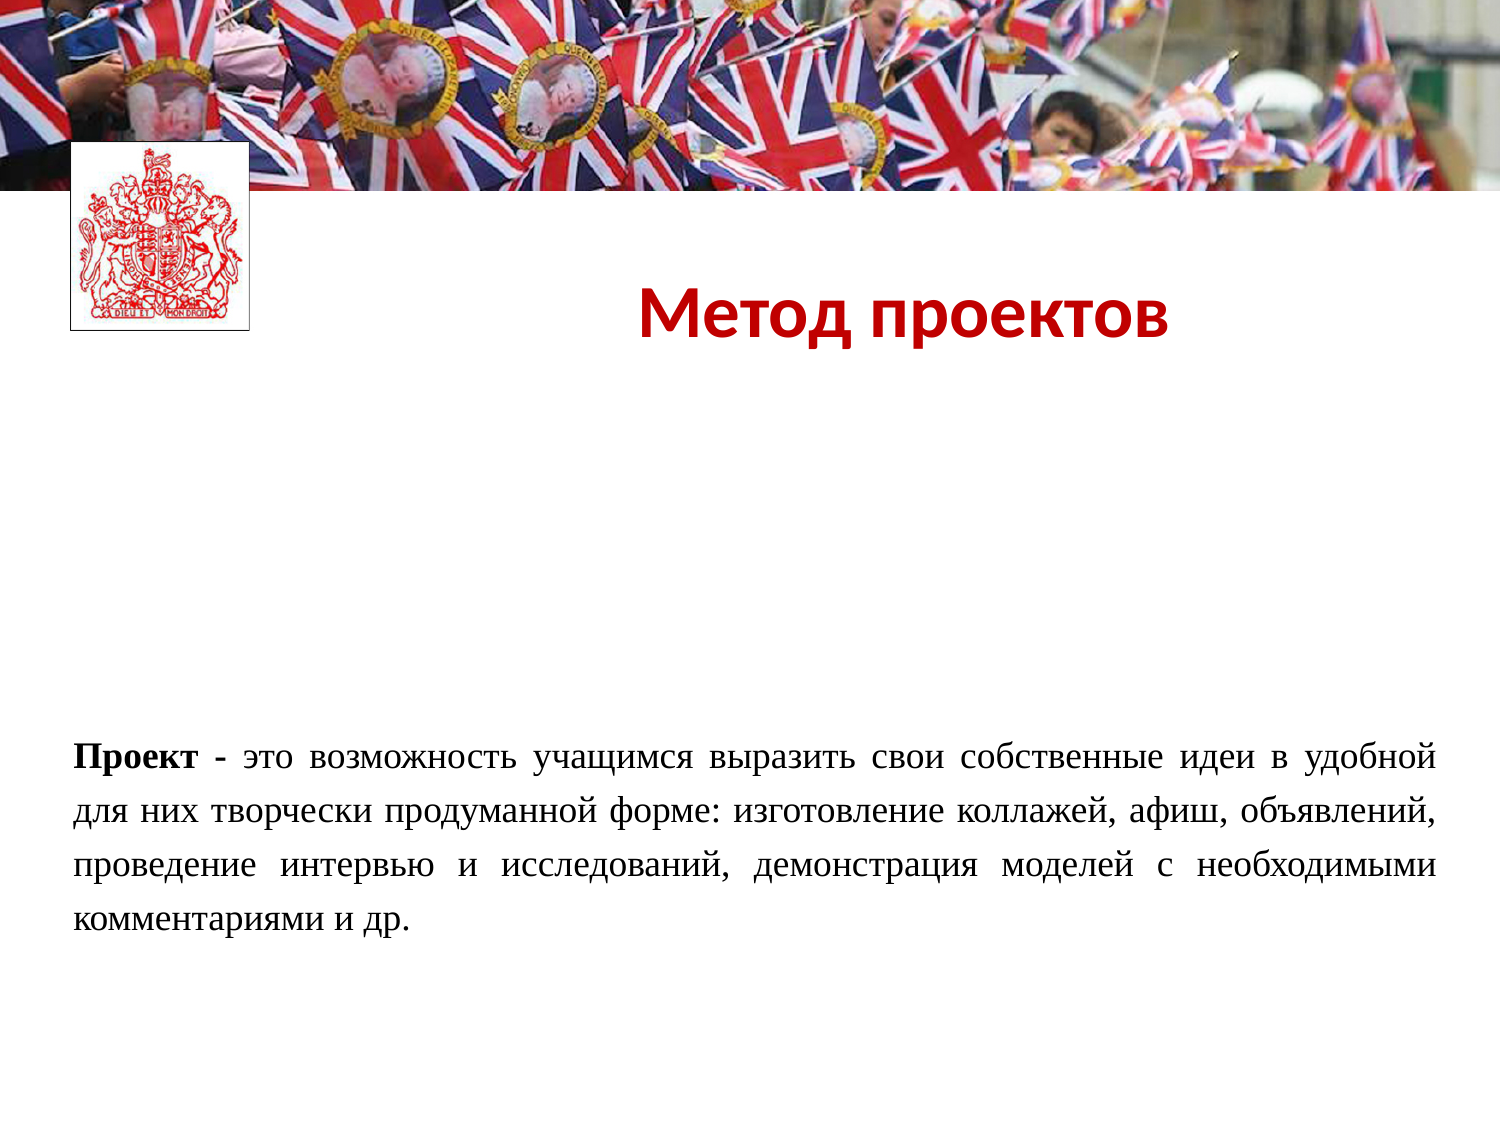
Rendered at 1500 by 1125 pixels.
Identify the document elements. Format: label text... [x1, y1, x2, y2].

picture [0, 0, 1500, 1125]
title Метод проектов [386, 234, 1422, 353]
text_box Проект - это возможность учащимся выразить свои собственные идеи в удобной для них творчески продуманной форме: изготовление коллажей, афиш, объявлений, проведение интервью и исследований, демонстрация моделей с необходимыми комментариями и др. [58, 714, 1453, 1000]
